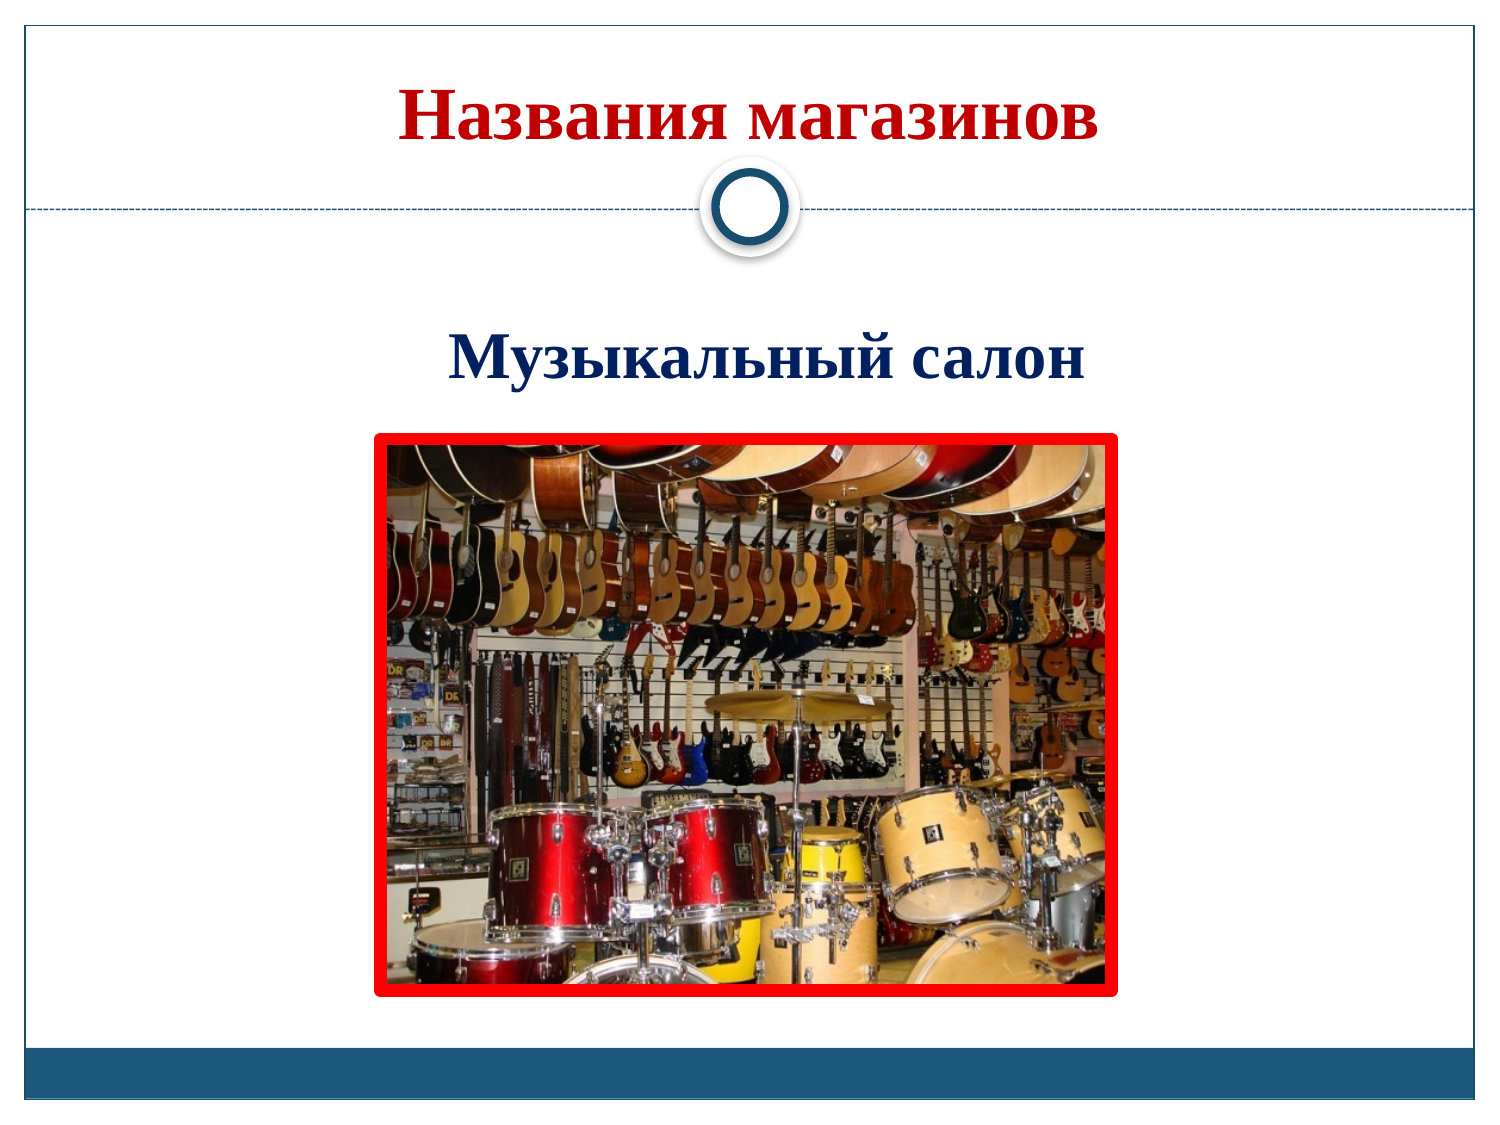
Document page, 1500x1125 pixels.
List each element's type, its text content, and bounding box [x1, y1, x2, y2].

title Названия магазинов [49, 37, 1450, 162]
text_box Музыкальный салон [433, 304, 1196, 400]
picture [386, 445, 1106, 985]
